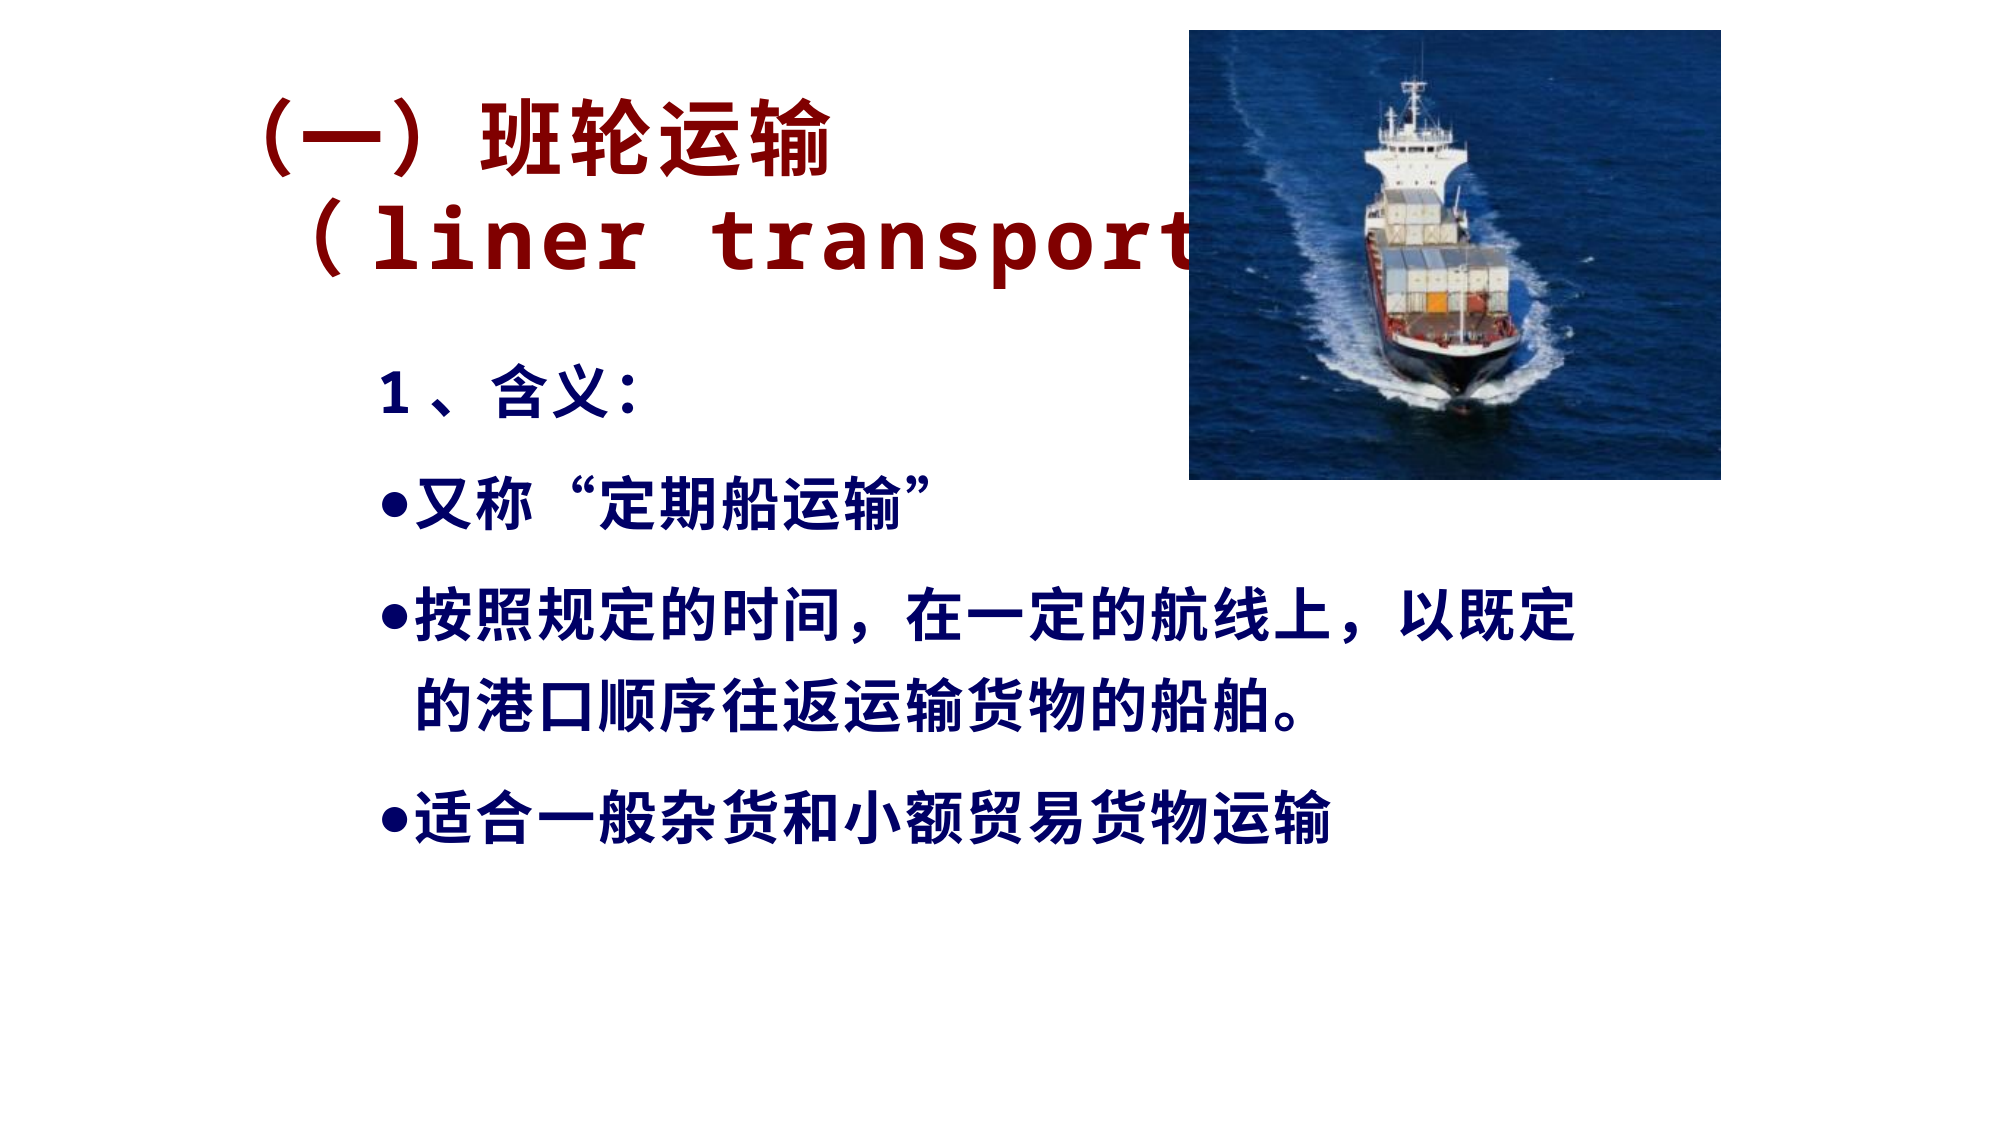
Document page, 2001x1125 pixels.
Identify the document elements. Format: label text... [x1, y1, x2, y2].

title （一）班轮运输 （liner transport） [196, 31, 1189, 294]
picture [1189, 30, 1721, 480]
list 1、含义： 又称“定期船运输” 按照规定的时间，在一定的航线上，以既定的港口顺序往返运输货物的船舶。 适合一般杂货和小额贸易货物运输 [362, 326, 1625, 927]
